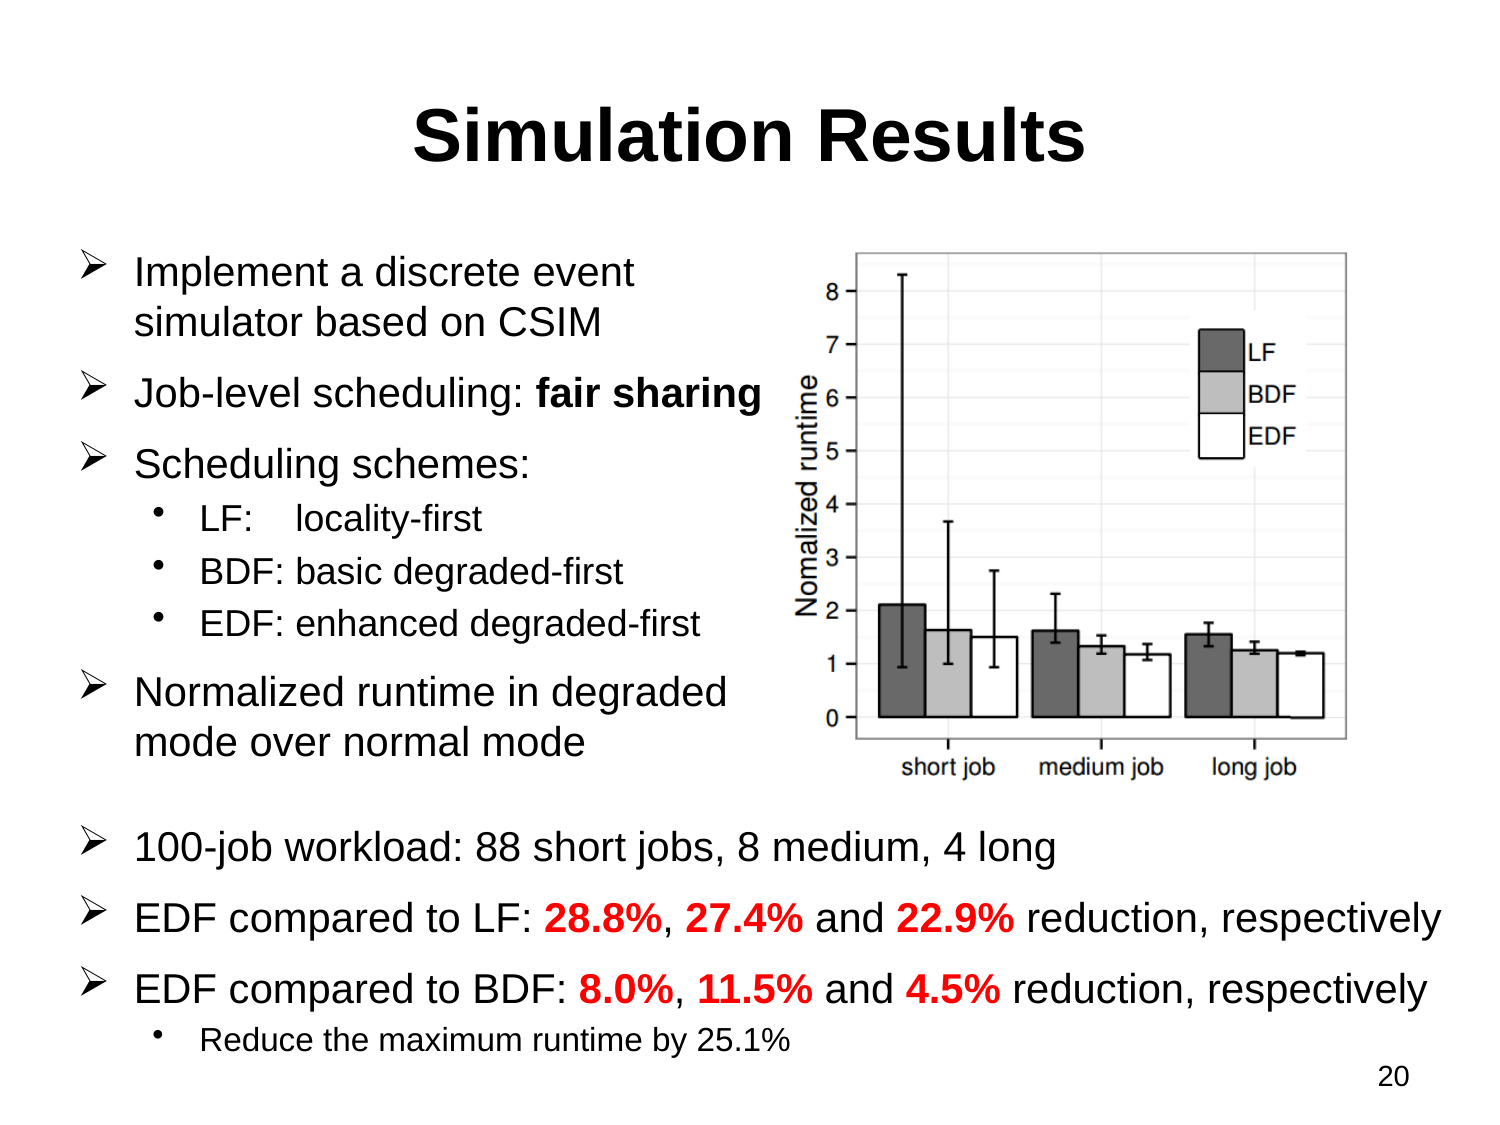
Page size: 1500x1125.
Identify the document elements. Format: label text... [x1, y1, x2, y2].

slide_number 20 [1074, 1050, 1425, 1103]
text_box Implement a discrete event simulator based on CSIM Job-level scheduling: fair sharing Scheduling schemes: LF: locality-first BDF: basic degraded-first EDF: enhanced degraded-first Normalized runtime in degraded mode over normal mode [62, 237, 785, 729]
picture [787, 237, 1363, 781]
title Simulation Results [75, 37, 1425, 225]
list 100-job workload: 88 short jobs, 8 medium, 4 long EDF compared to LF: 28.8%, 27.4% and 22.9% reduction, respectively EDF compared to BDF: 8.0%, 11.5% and 4.5% reduction, respectively Reduce the maximum runtime by 25.1% [62, 812, 1475, 1100]
